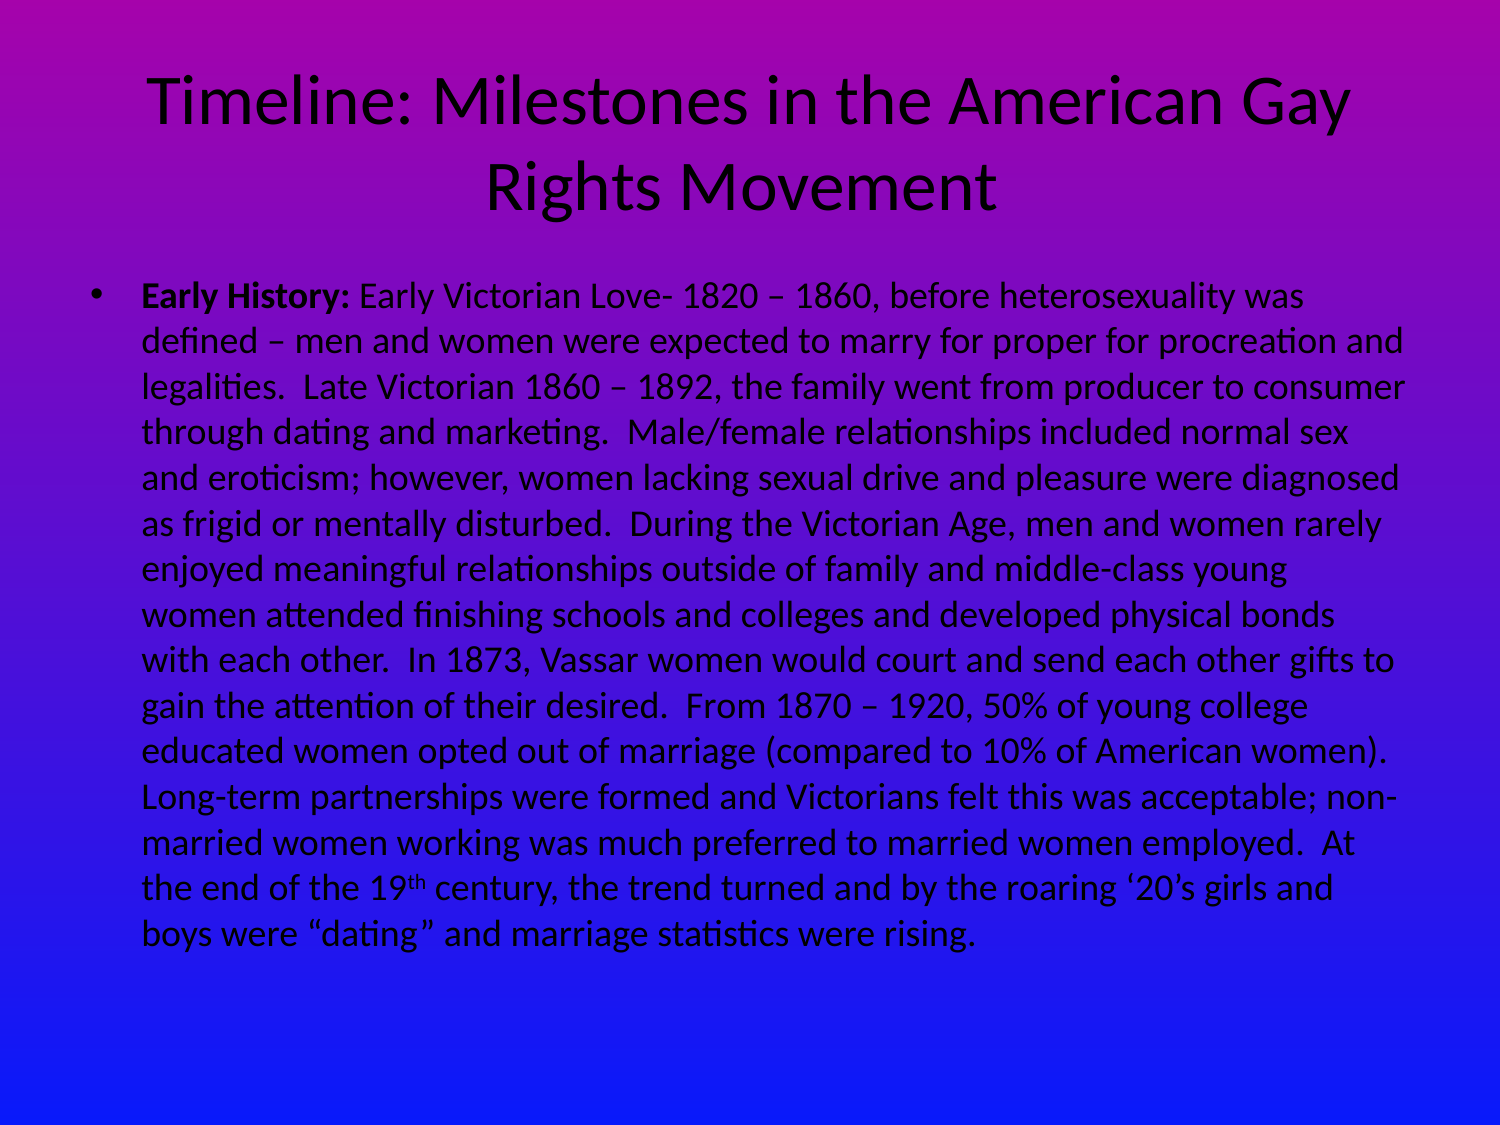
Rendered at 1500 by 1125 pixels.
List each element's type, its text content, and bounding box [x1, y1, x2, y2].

title Timeline: Milestones in the American Gay Rights Movement [75, 45, 1425, 233]
list Early History: Early Victorian Love- 1820 – 1860, before heterosexuality was defined – men and women were expected to marry for proper for procreation and legalities. Late Victorian 1860 – 1892, the family went from producer to consumer through dating and marketing. Male/female relationships included normal sex and eroticism; however, women lacking sexual drive and pleasure were diagnosed as frigid or mentally disturbed. During the Victorian Age, men and women rarely enjoyed meaningful relationships outside of family and middle-class young women attended finishing schools and colleges and developed physical bonds with each other. In 1873, Vassar women would court and send each other gifts to gain the attention of their desired. From 1870 – 1920, 50% of young college educated women opted out of marriage (compared to 10% of American women). Long-term partnerships were formed and Victorians felt this was acceptable; non-married women working was much preferred to married women employed. At the end of the 19th century, the trend turned and by the roaring ‘20’s girls and boys were “dating” and marriage statistics were rising. [75, 262, 1425, 1005]
